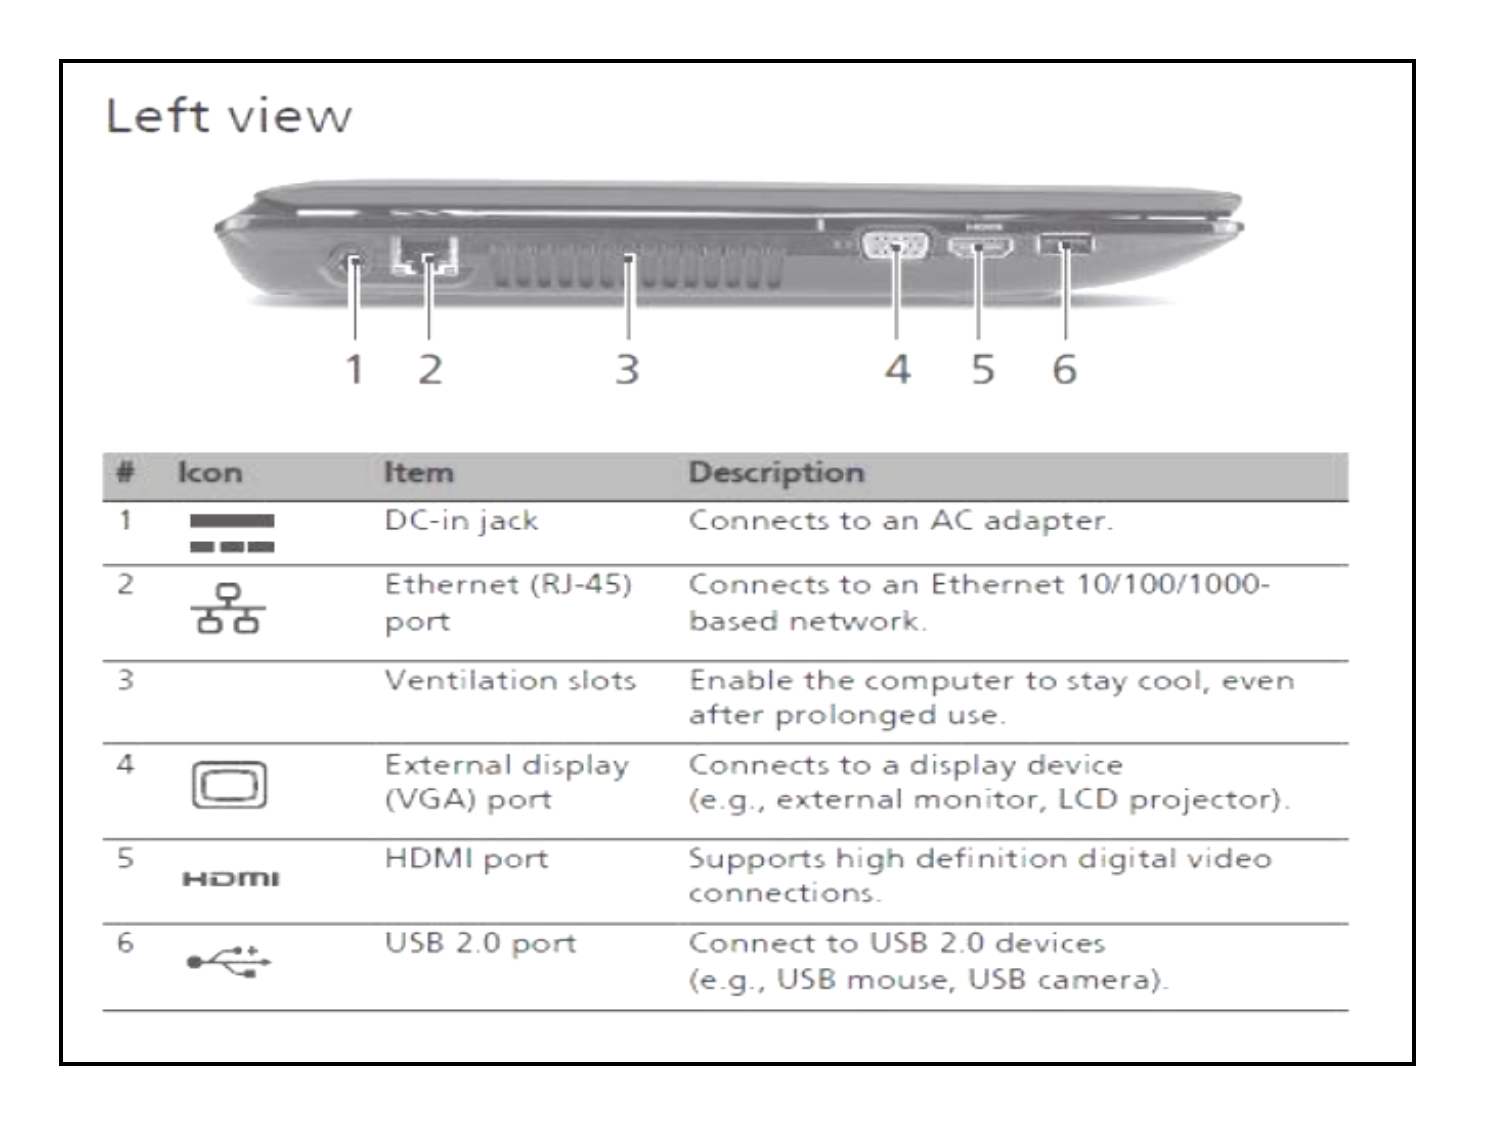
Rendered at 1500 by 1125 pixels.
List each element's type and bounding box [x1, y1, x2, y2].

picture [62, 62, 1413, 1063]
